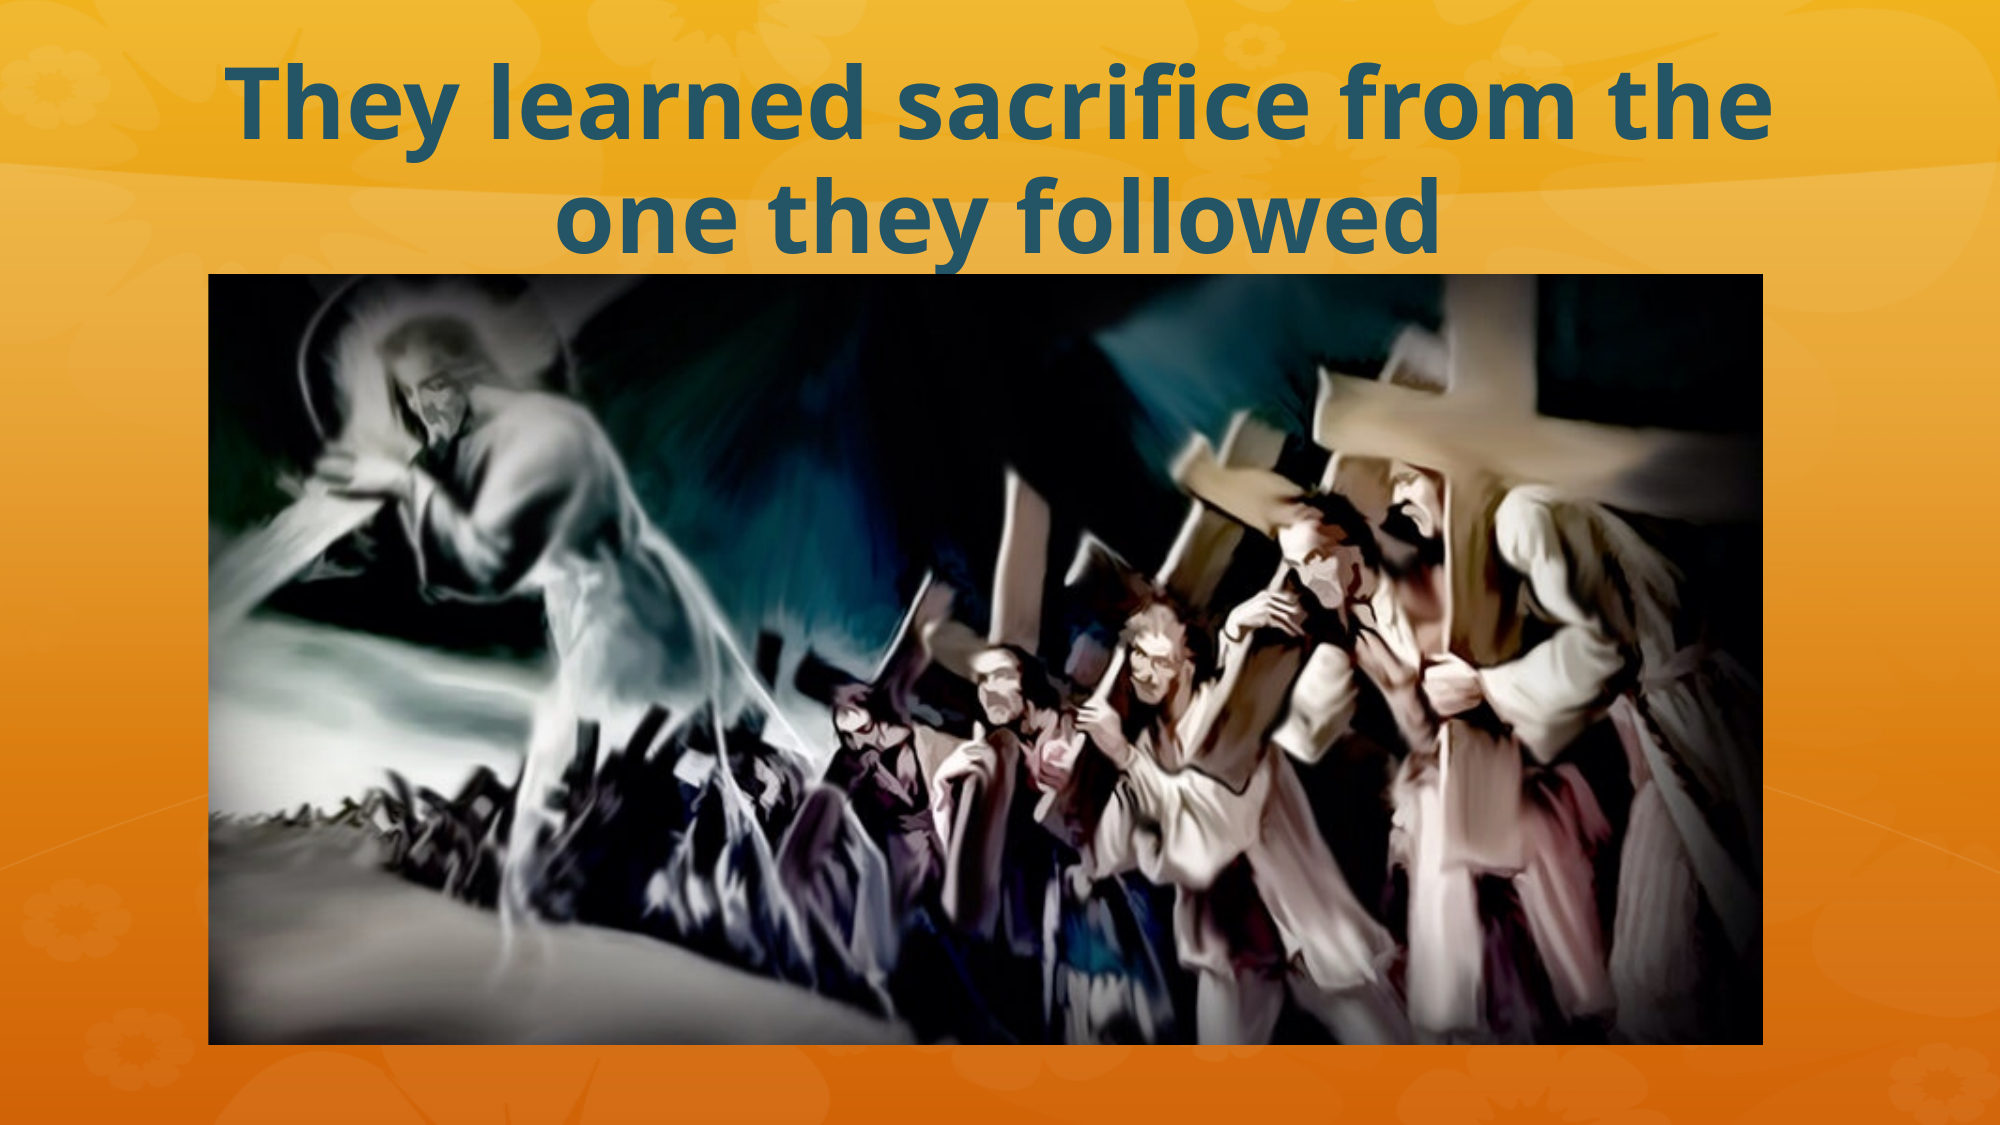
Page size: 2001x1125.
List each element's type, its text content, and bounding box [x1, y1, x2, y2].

title They learned sacrifice from the one they followed [170, 14, 1830, 203]
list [208, 274, 1764, 1045]
picture [0, 0, 2000, 1125]
